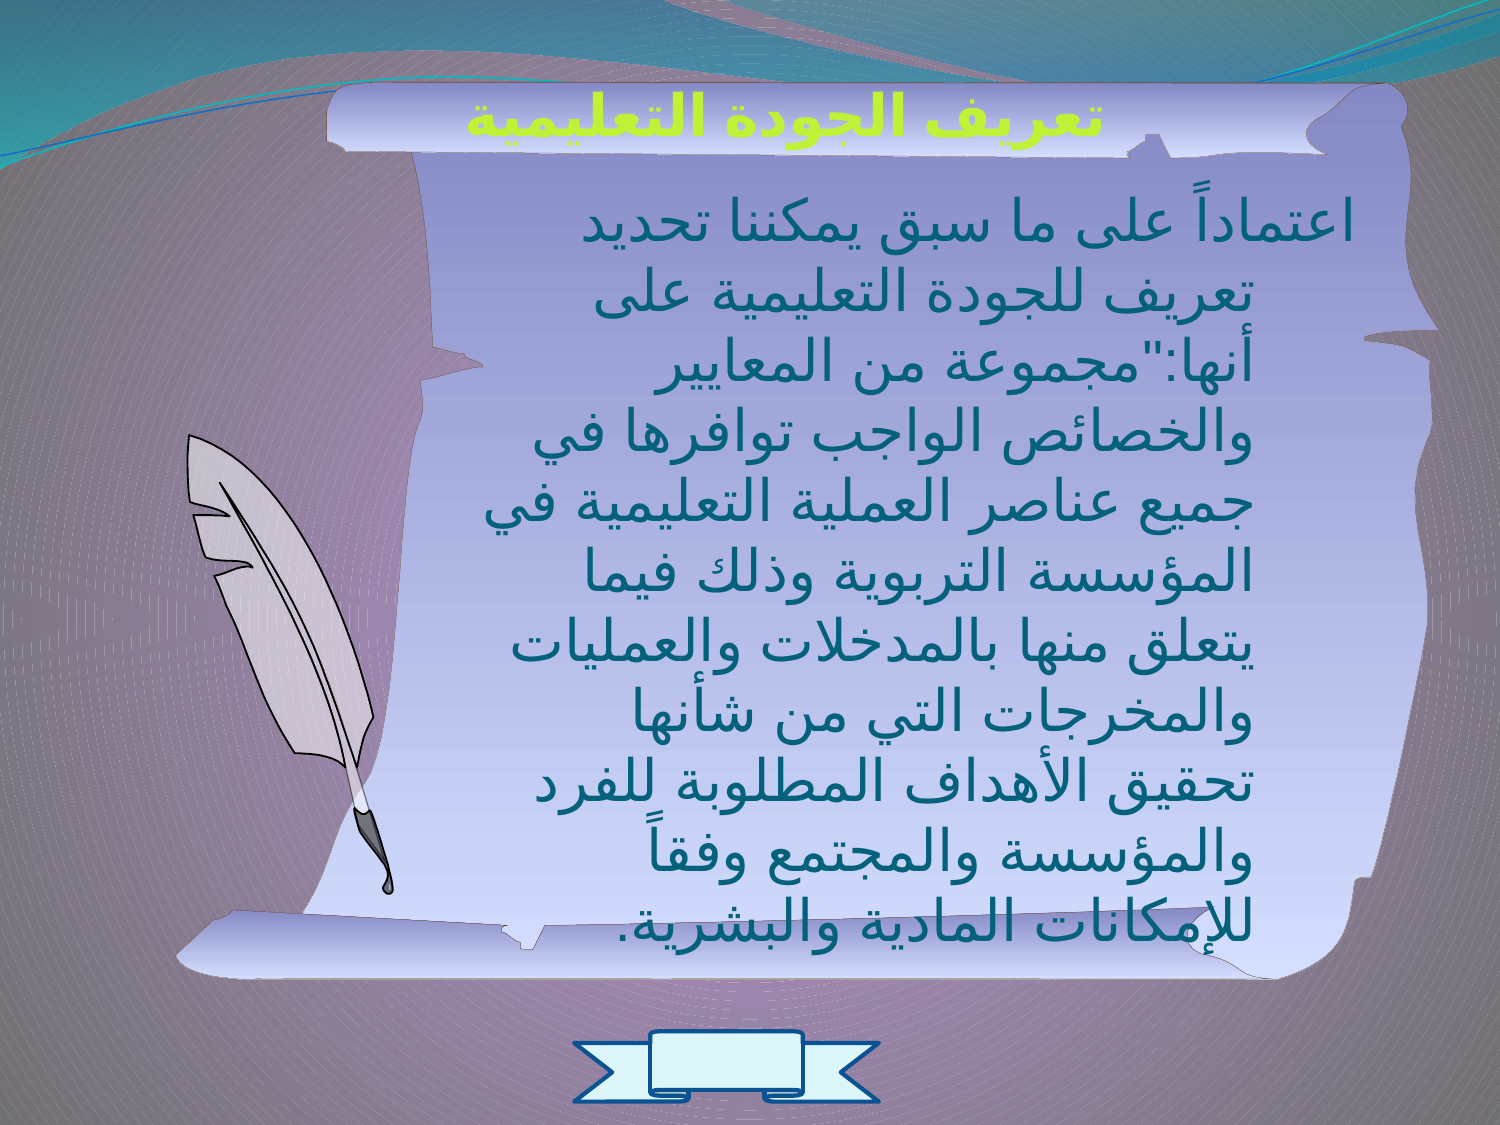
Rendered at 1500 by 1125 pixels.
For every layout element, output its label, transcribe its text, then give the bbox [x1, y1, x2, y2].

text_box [175, 81, 1440, 980]
text_box [572, 1029, 881, 1104]
text_box تعريف الجودة التعليمية [317, 70, 1183, 78]
